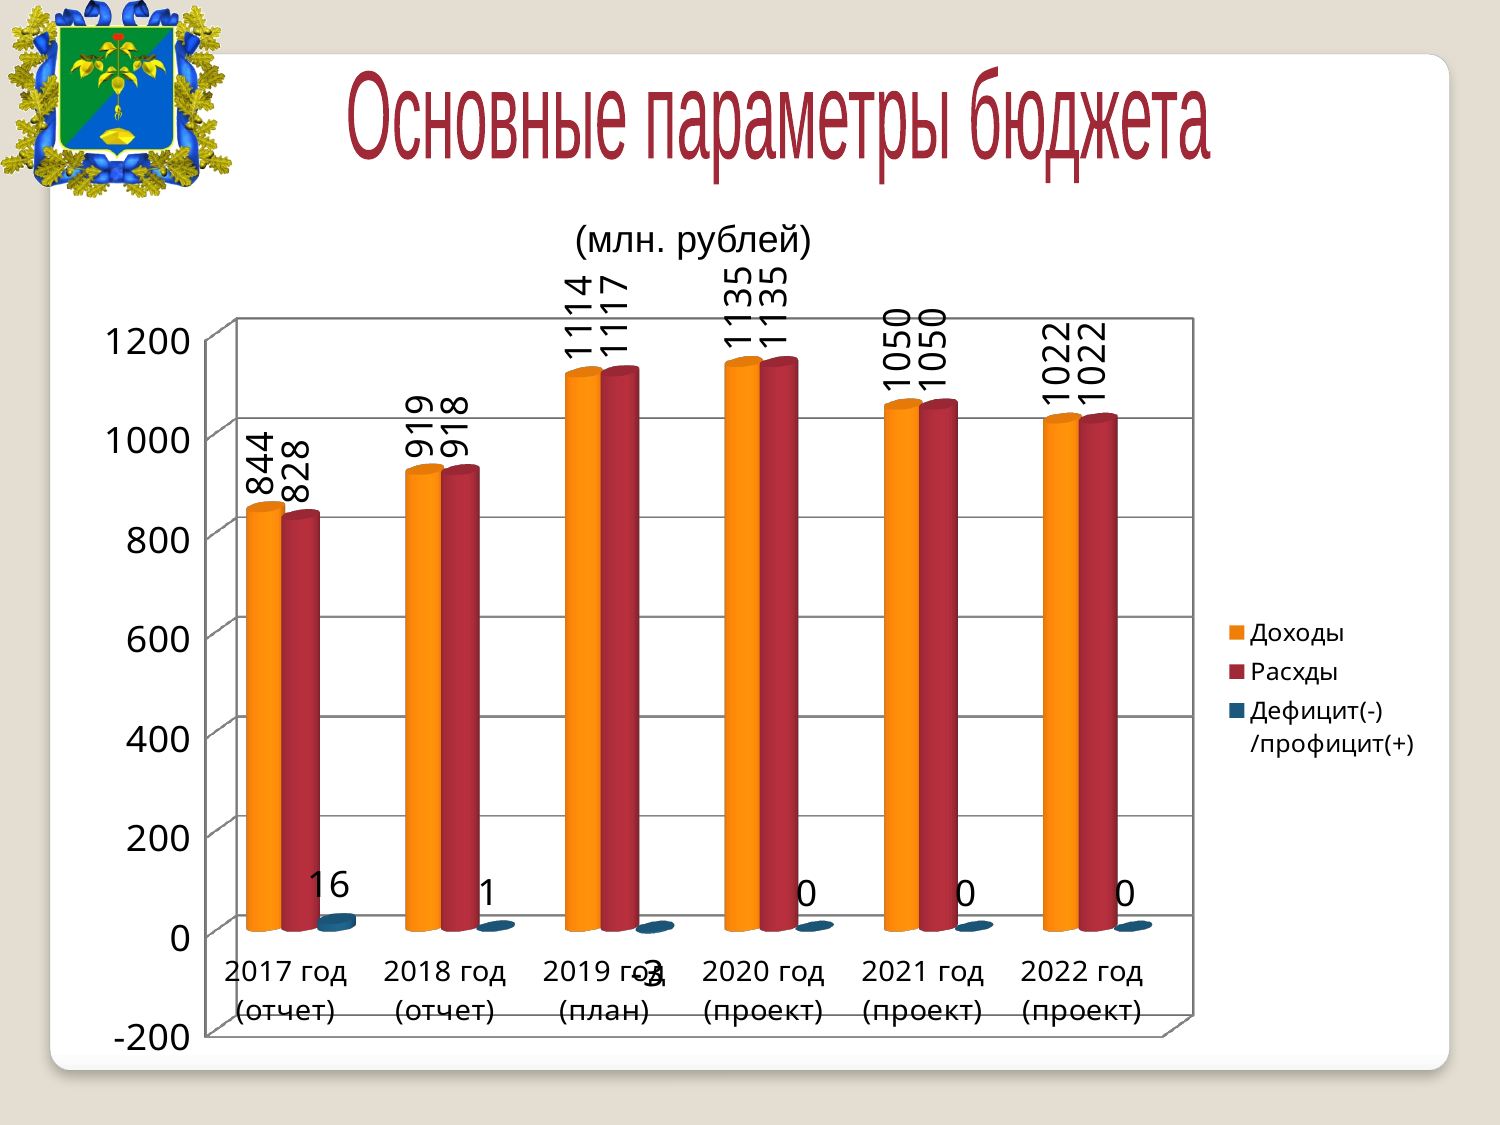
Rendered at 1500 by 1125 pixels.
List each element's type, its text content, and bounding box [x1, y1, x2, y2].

chart [76, 266, 1436, 1083]
text_box (млн. рублей) [549, 208, 857, 265]
picture [0, 0, 232, 199]
